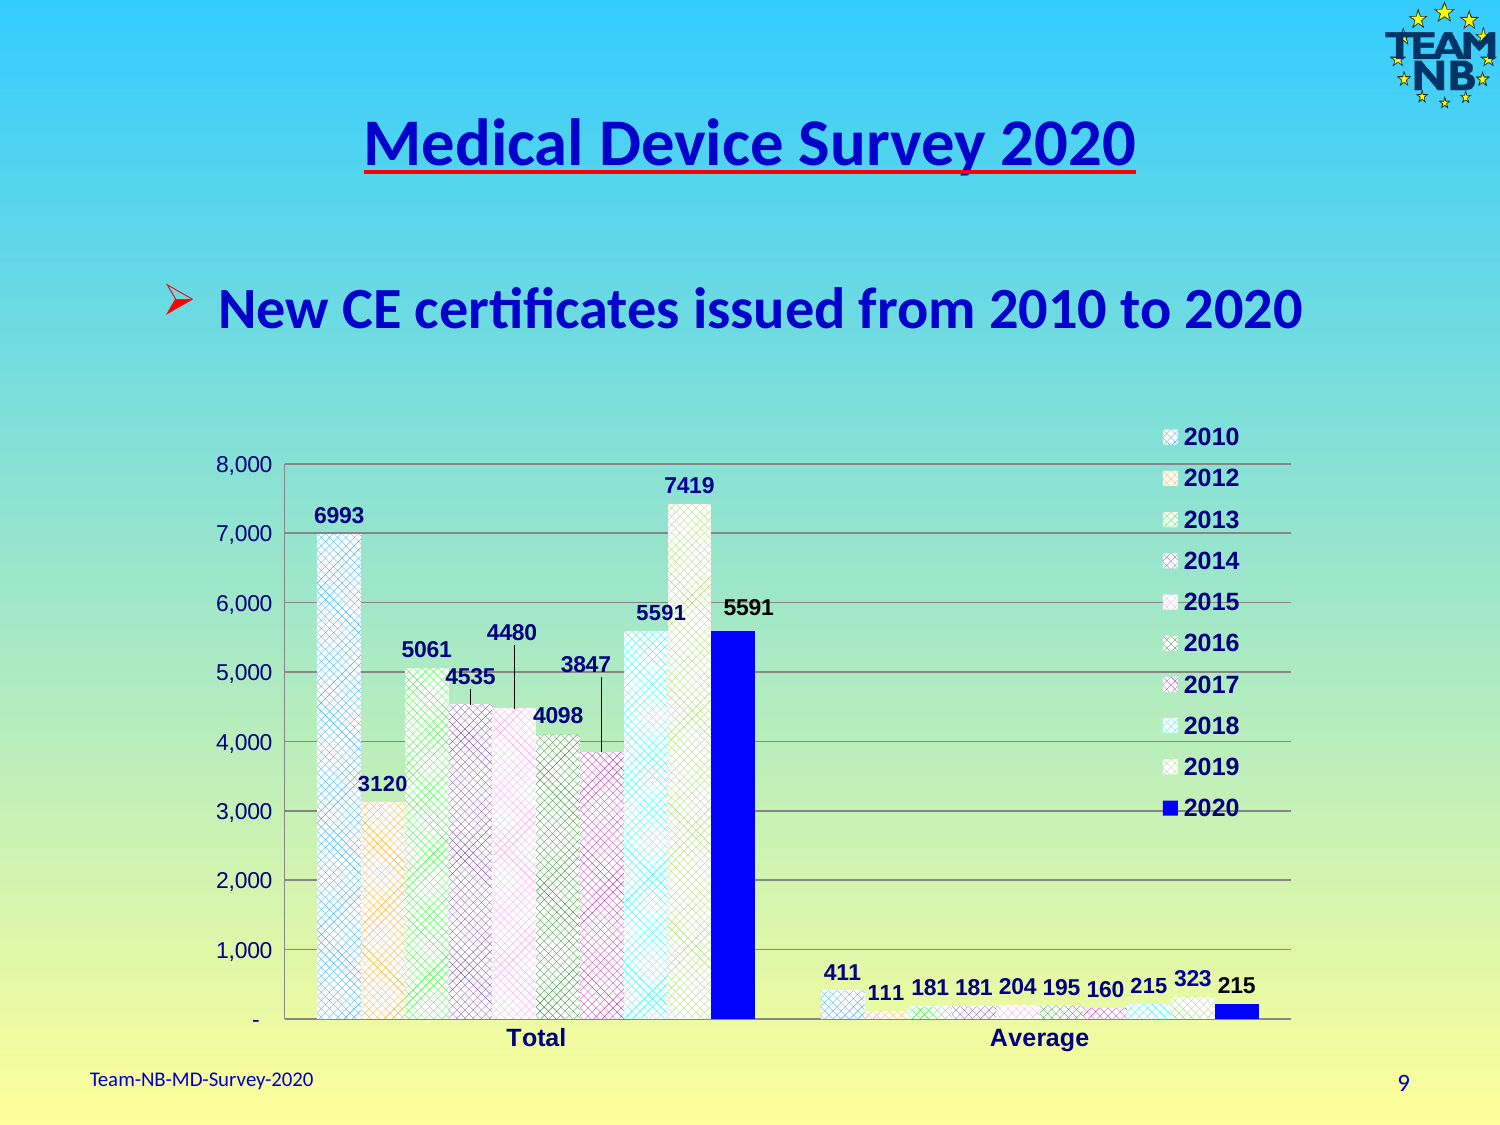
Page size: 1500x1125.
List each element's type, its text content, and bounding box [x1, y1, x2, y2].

title Medical Device Survey 2020 [74, 44, 1426, 233]
footer Team-NB-MD-Survey-2020 [75, 1058, 550, 1103]
chart [166, 331, 1334, 1086]
list New CE certificates issued from 2010 to 2020 [147, 262, 1483, 386]
slide_number 9 [1074, 1058, 1425, 1103]
picture [1384, 0, 1500, 111]
